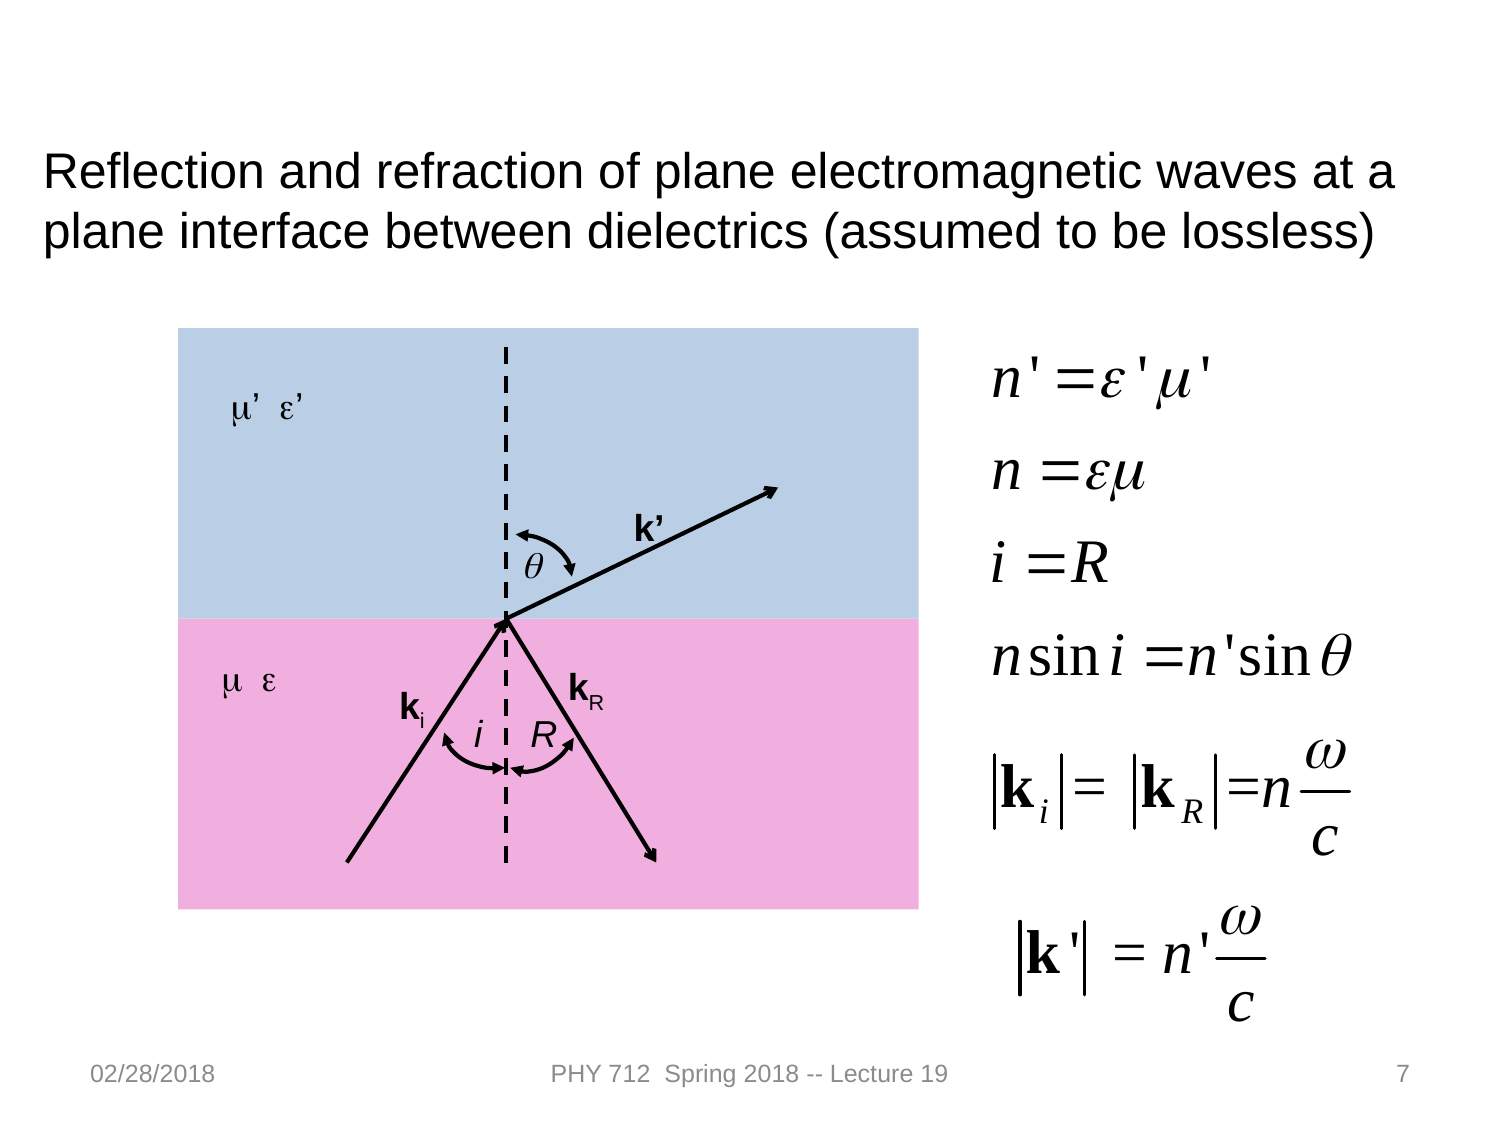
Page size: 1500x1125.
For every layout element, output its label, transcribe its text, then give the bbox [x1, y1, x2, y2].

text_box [177, 327, 919, 910]
slide_number 7 [1074, 1042, 1425, 1103]
text_box Reflection and refraction of plane electromagnetic waves at a plane interface between dielectrics (assumed to be lossless) [28, 131, 1425, 266]
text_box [985, 346, 1440, 1031]
footer PHY 712 Spring 2018 -- Lecture 19 [512, 1042, 988, 1103]
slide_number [75, 1042, 425, 1103]
